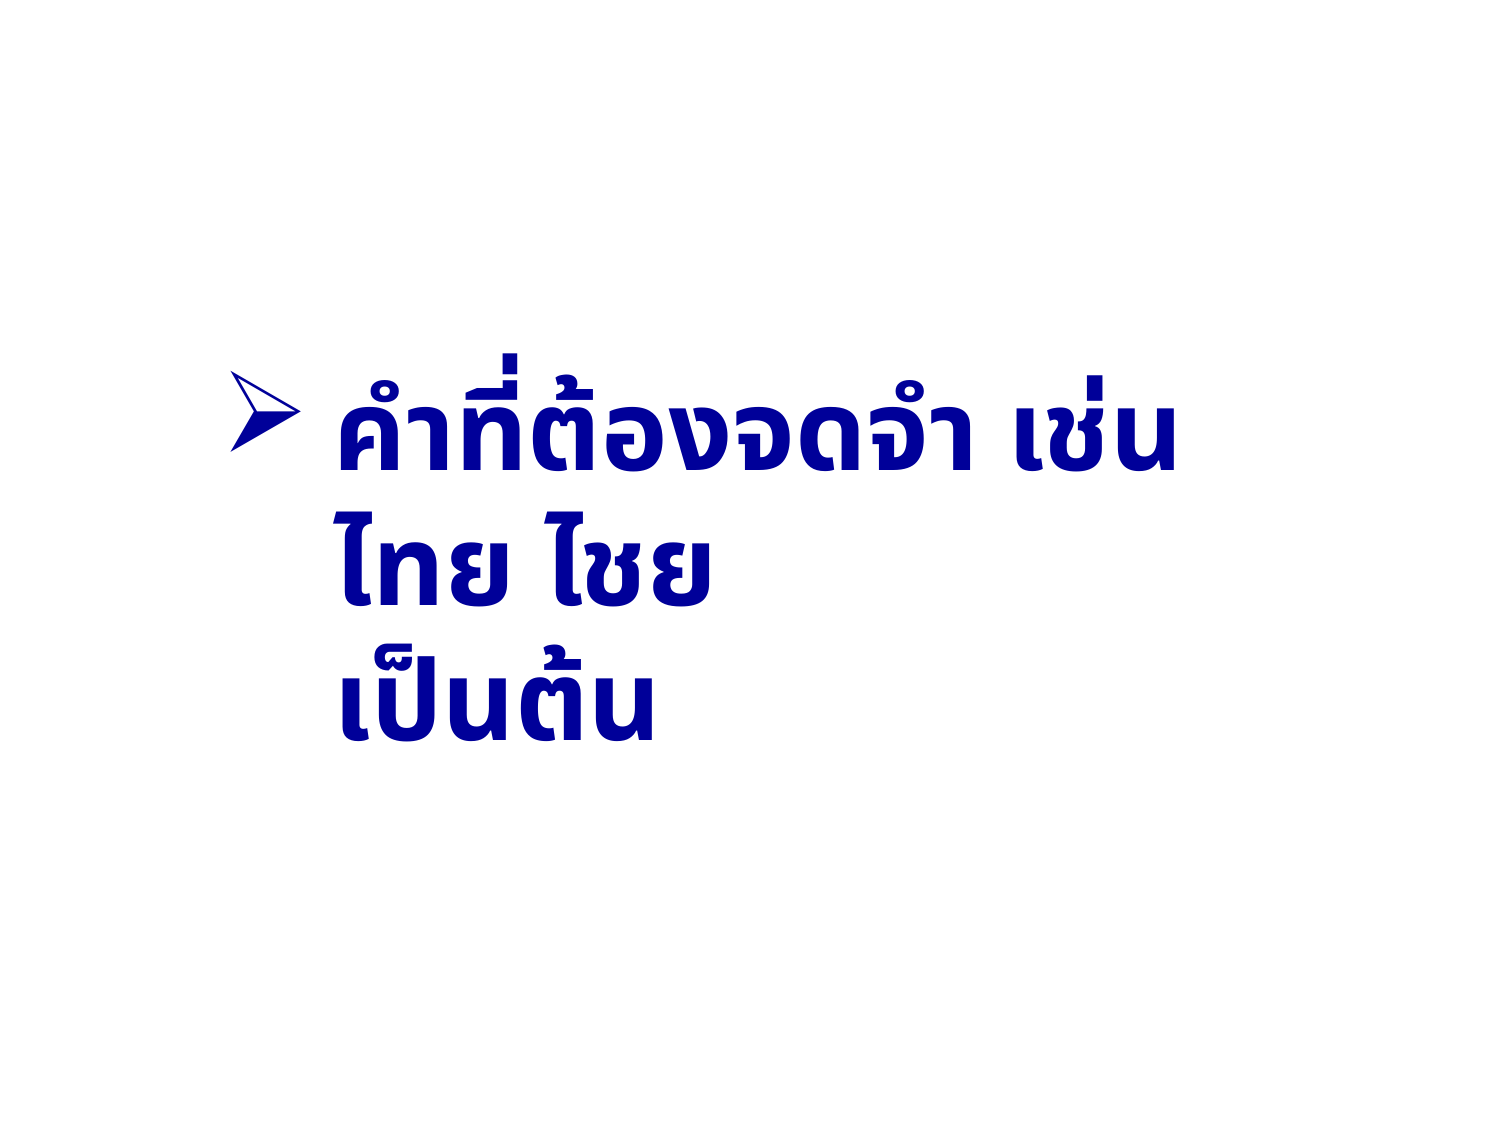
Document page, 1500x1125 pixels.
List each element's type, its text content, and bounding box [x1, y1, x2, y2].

text_box คำที่ต้องจดจำ เช่น ไทย ไชย เป็นต้น [206, 350, 1306, 906]
